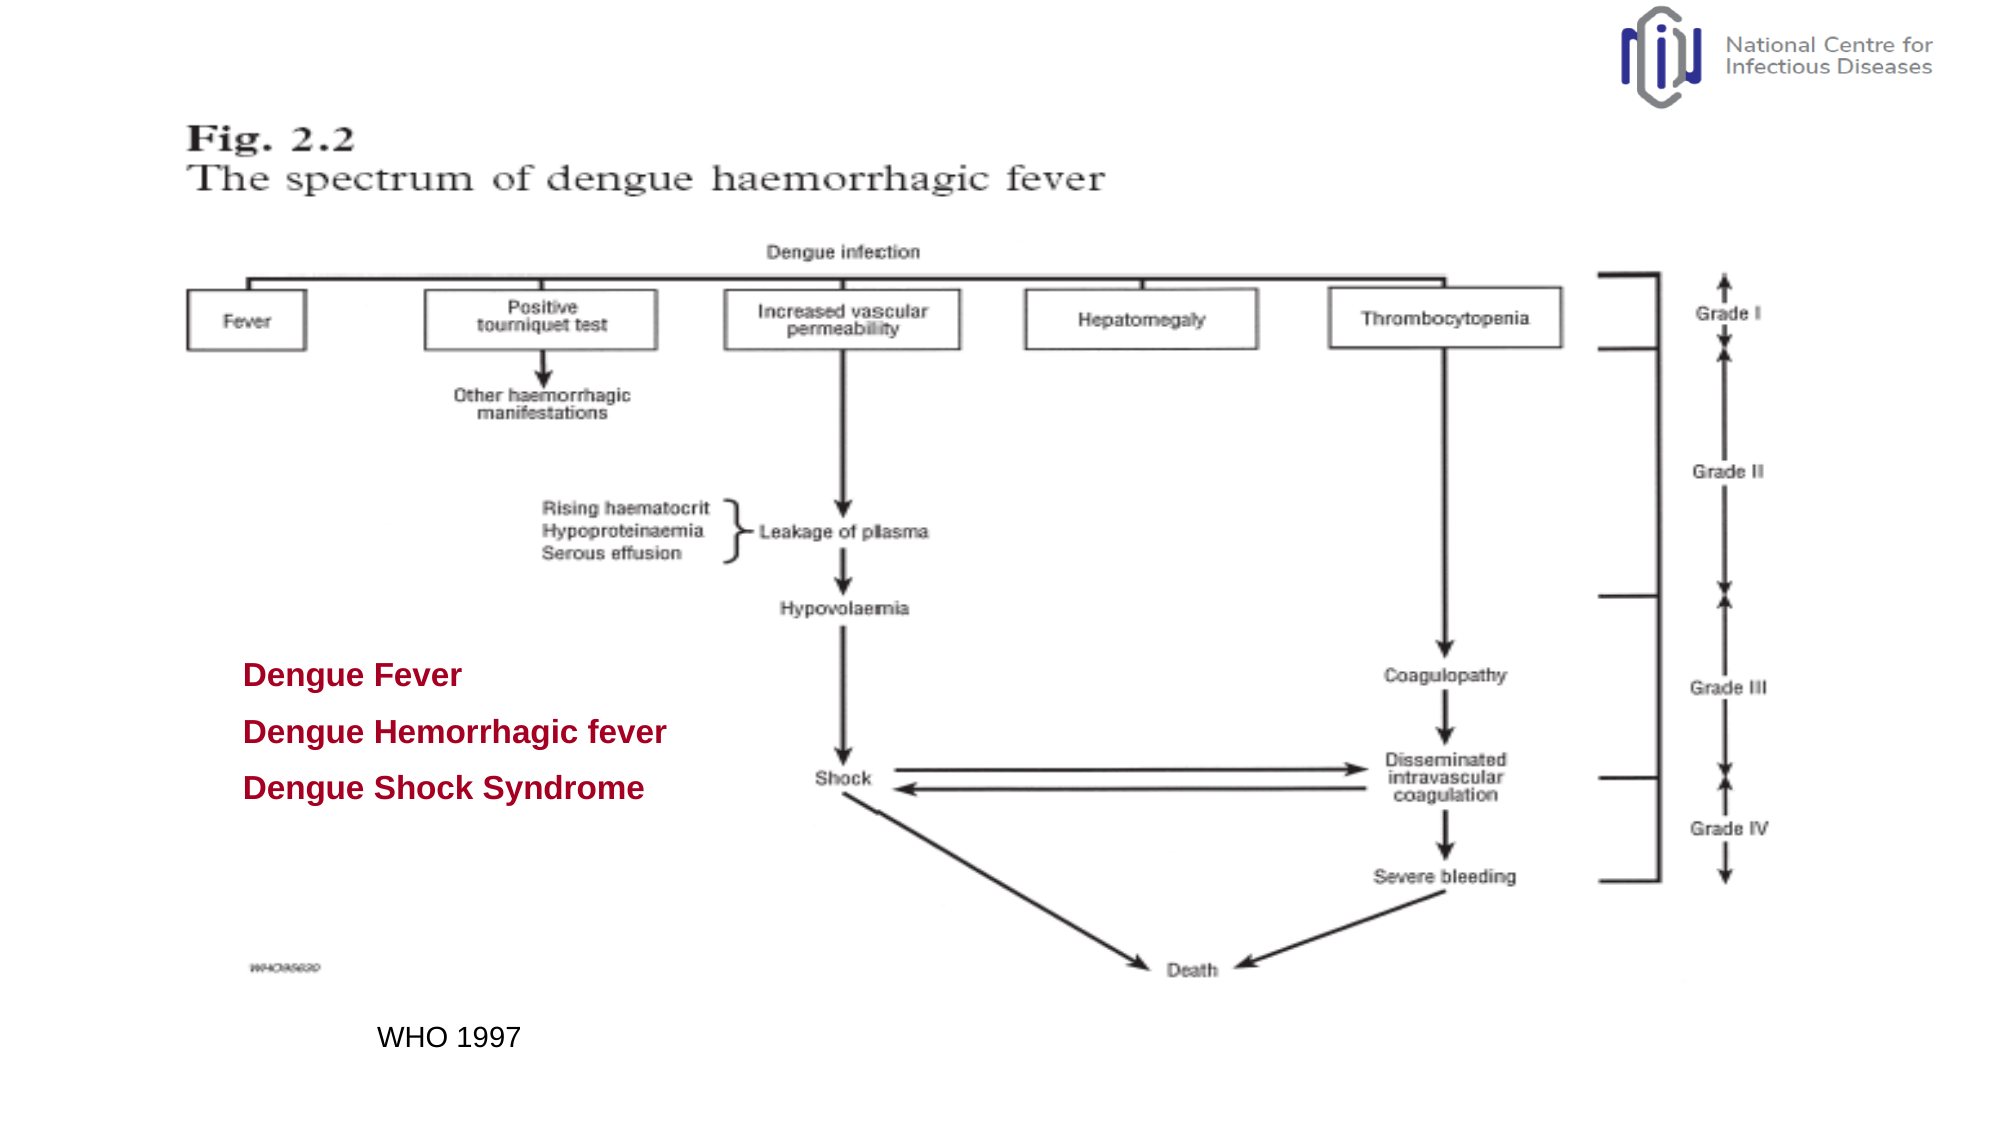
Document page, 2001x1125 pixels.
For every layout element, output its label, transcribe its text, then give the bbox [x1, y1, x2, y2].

text_box WHO 1997 [362, 1019, 823, 1062]
picture [1610, 0, 1946, 117]
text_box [133, 112, 1813, 1019]
